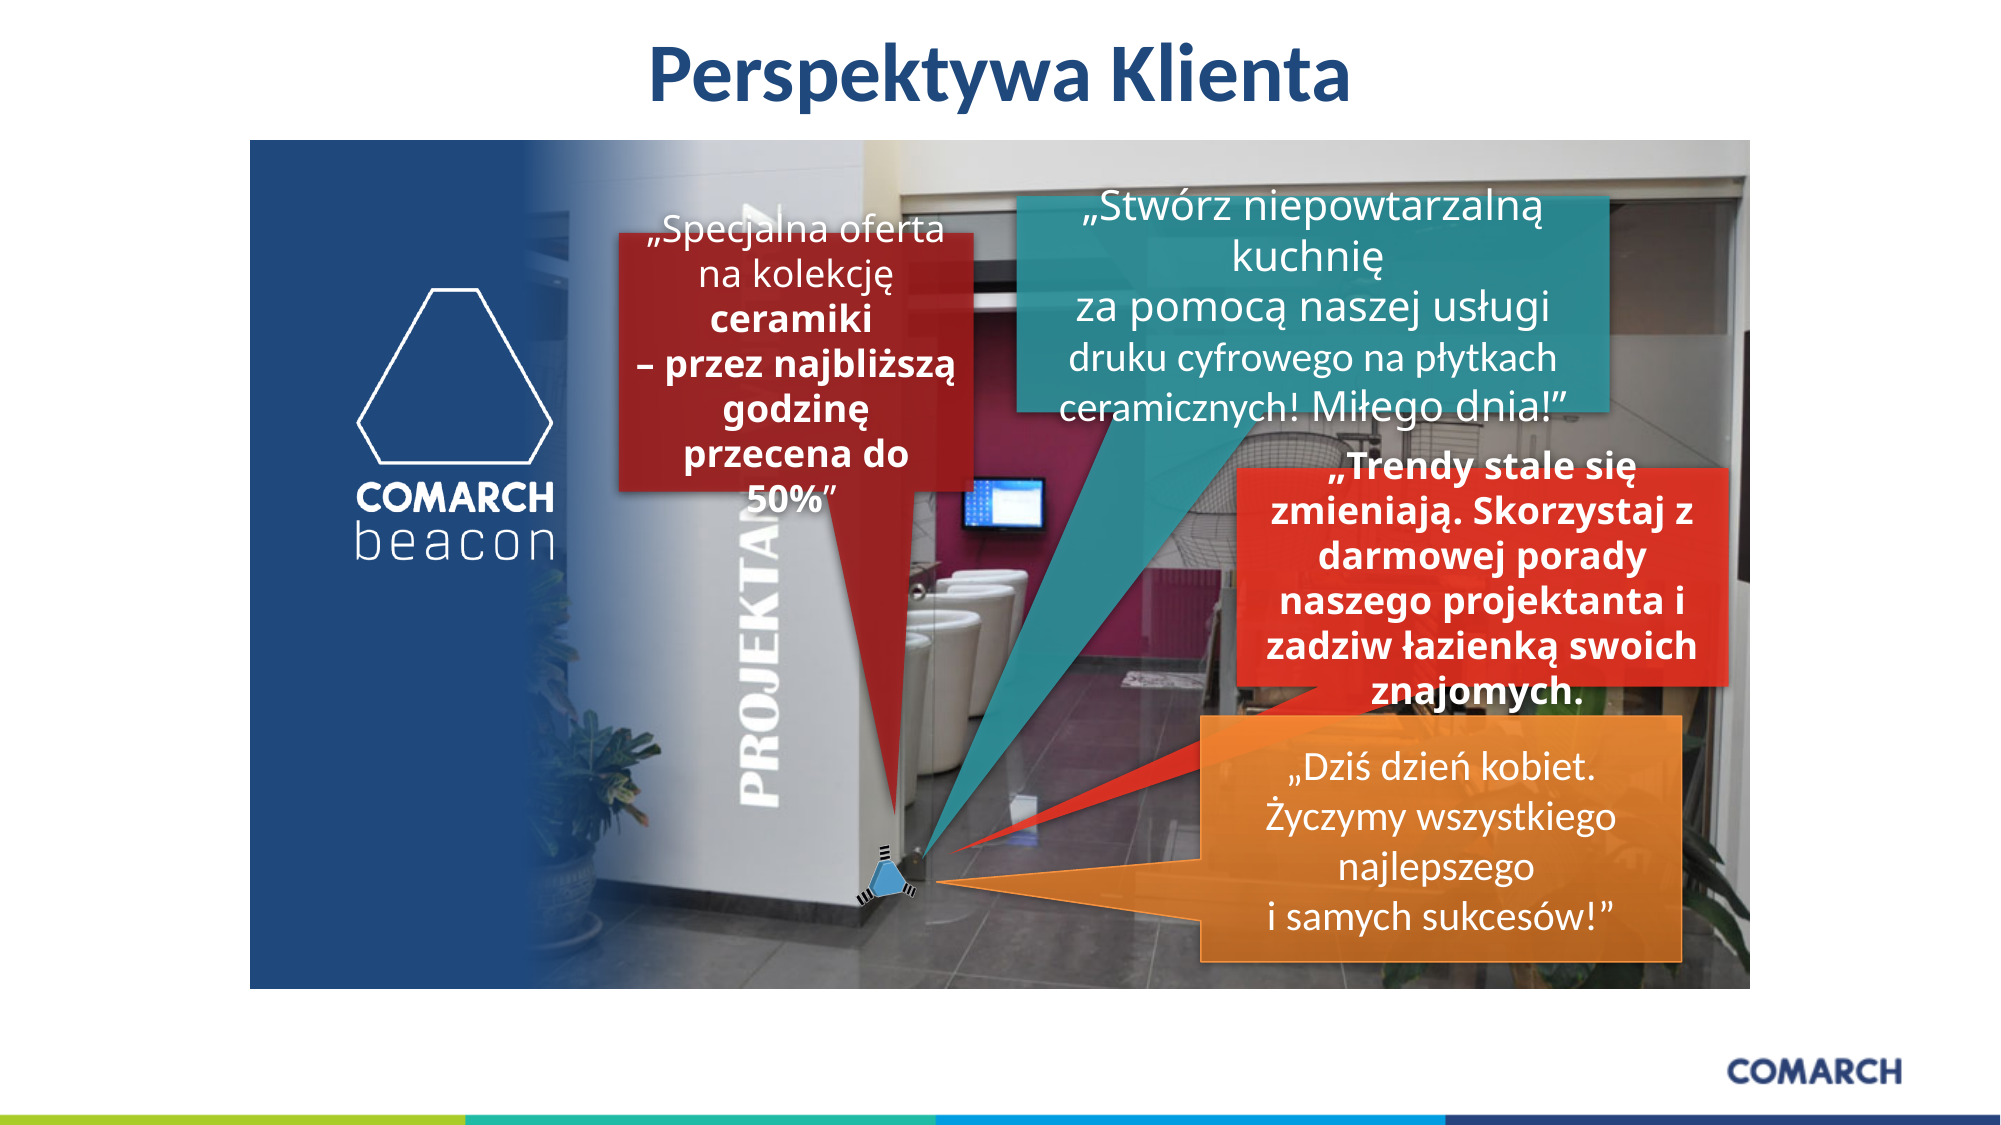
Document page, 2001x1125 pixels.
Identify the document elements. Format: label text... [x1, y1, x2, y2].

text_box Perspektywa Klienta [471, 11, 1530, 126]
text_box [250, 140, 371, 989]
picture [0, 0, 2001, 1125]
